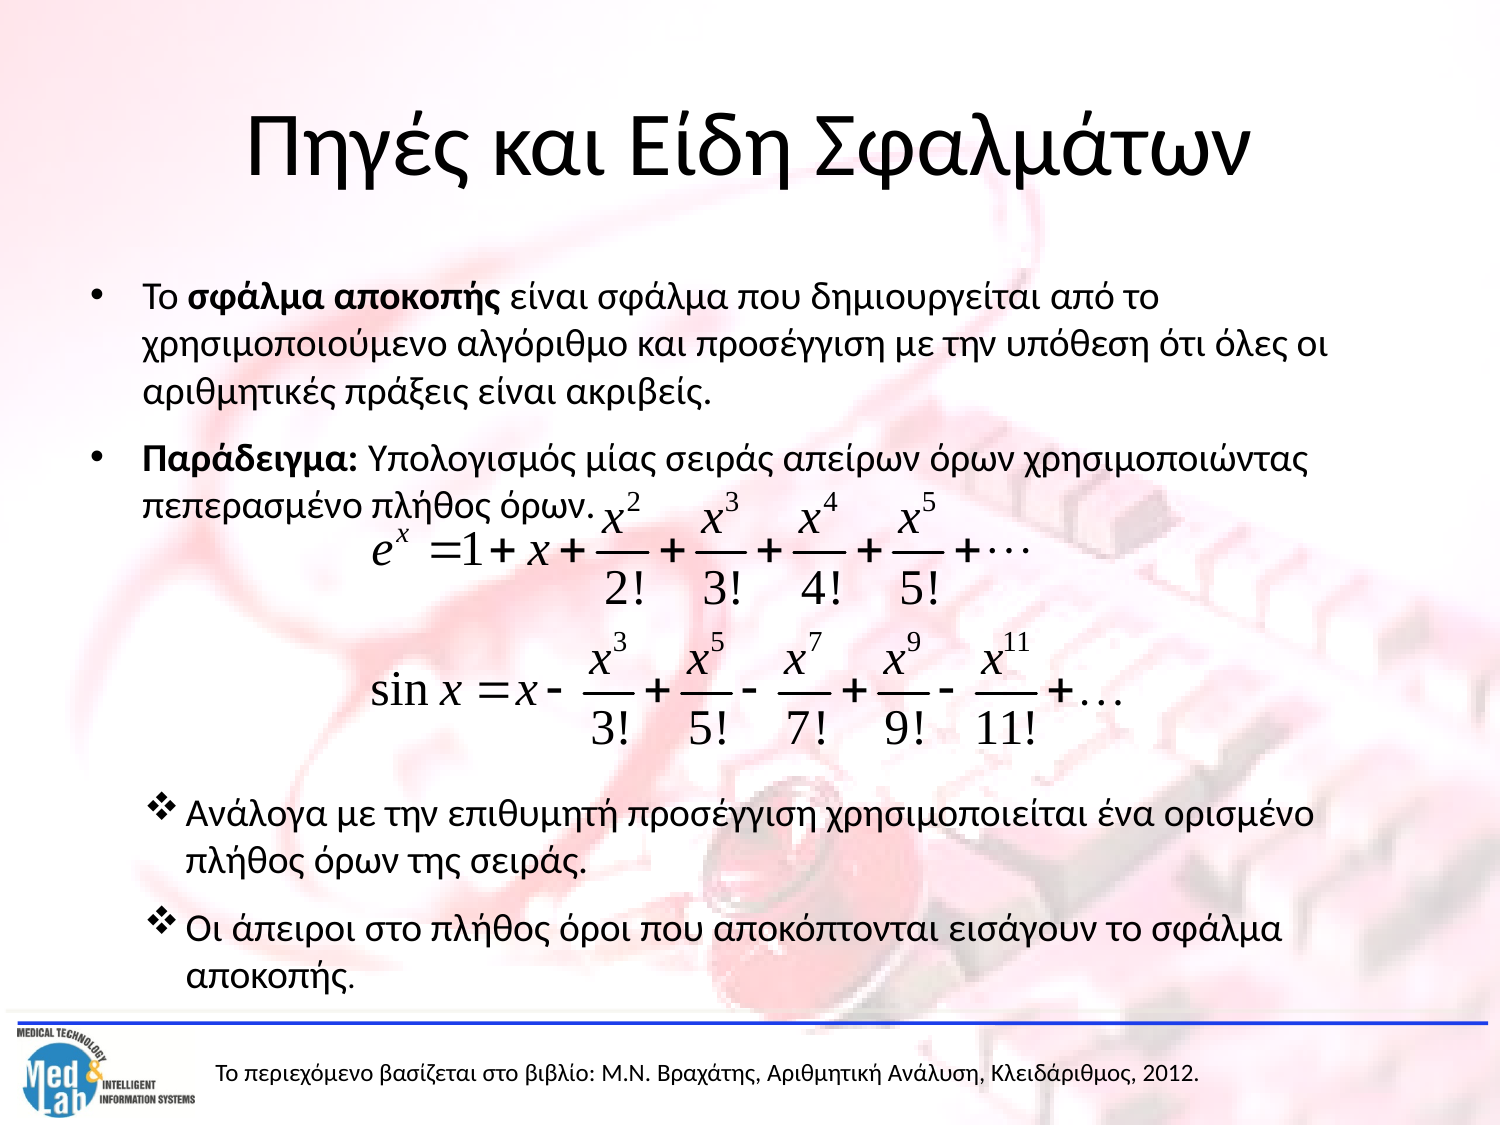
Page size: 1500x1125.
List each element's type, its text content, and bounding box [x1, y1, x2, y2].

title Πηγές και Είδη Σφαλμάτων [75, 45, 1425, 233]
list Το σφάλμα αποκοπής είναι σφάλμα που δημιουργείται από το χρησιμοποιούμενο αλγόριθμο και προσέγγιση με την υπόθεση ότι όλες οι αριθμητικές πράξεις είναι ακριβείς. Παράδειγμα: Υπολογισμός μίας σειράς απείρων όρων χρησιμοποιώντας πεπερασμένο πλήθος όρων. Ανάλογα με την επιθυμητή προσέγγιση χρησιμοποιείται ένα ορισμένο πλήθος όρων της σειράς. Οι άπειροι στο πλήθος όροι που αποκόπτονται εισάγουν το σφάλμα αποκοπής. [75, 262, 1425, 1005]
picture [17, 1028, 195, 1118]
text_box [364, 479, 1136, 756]
